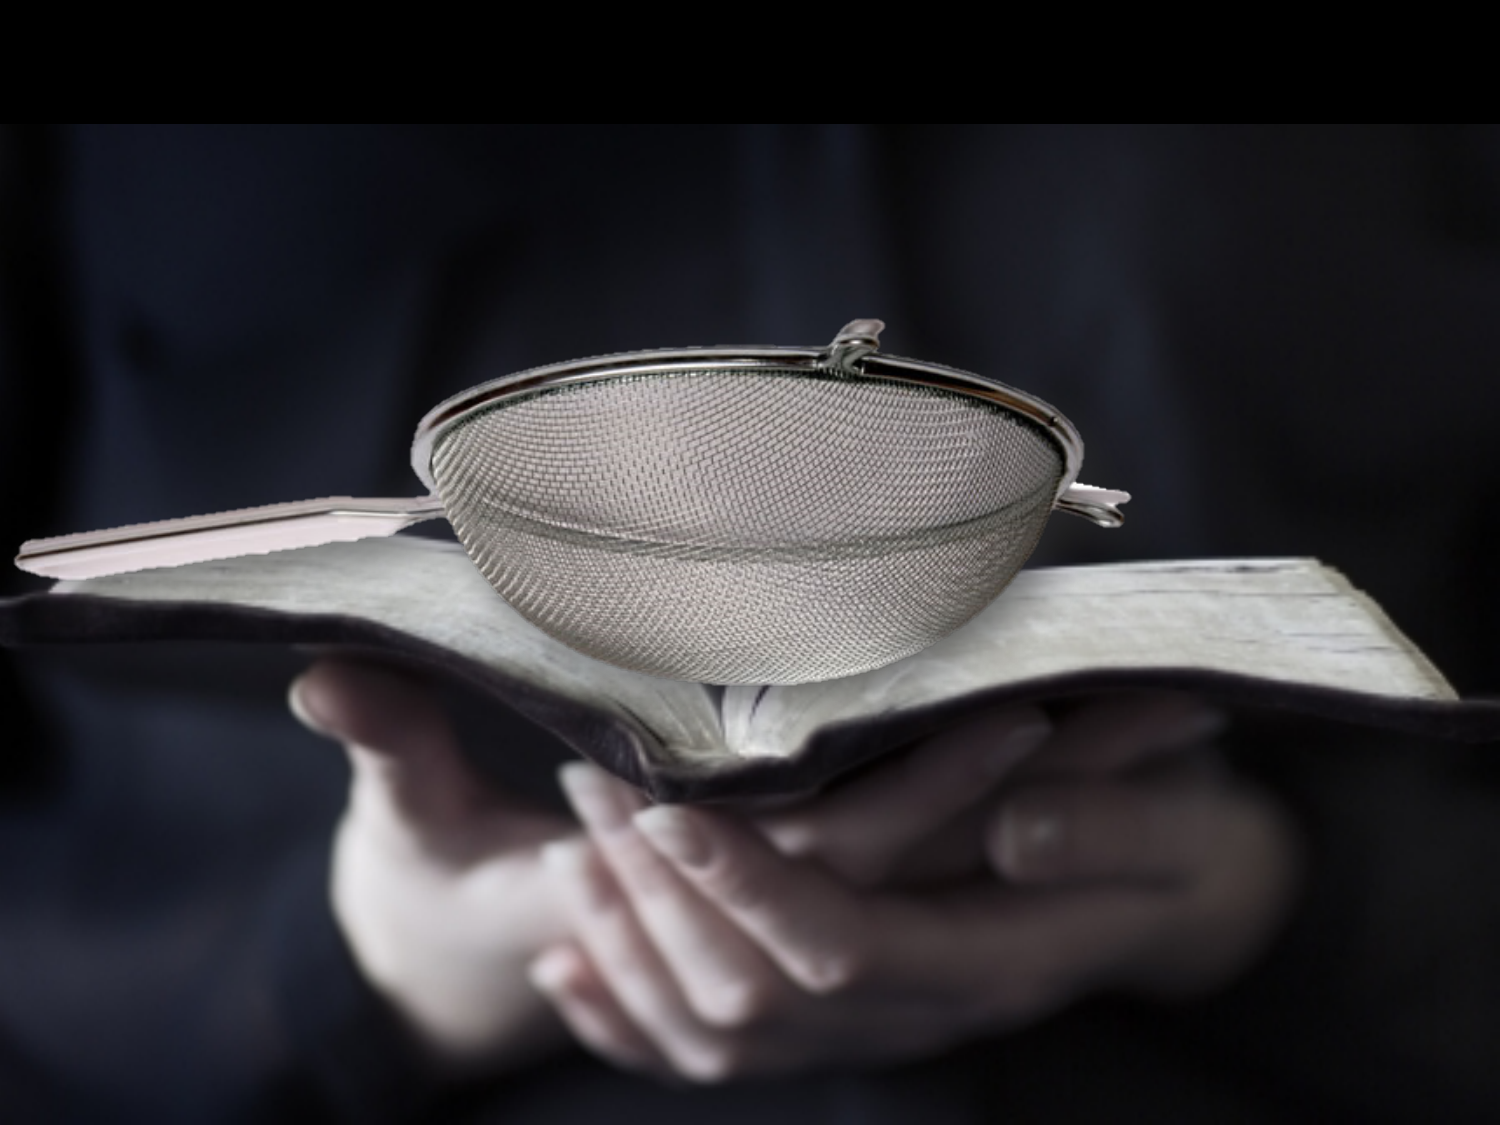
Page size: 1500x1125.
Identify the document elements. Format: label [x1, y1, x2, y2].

picture [0, 124, 1500, 1125]
